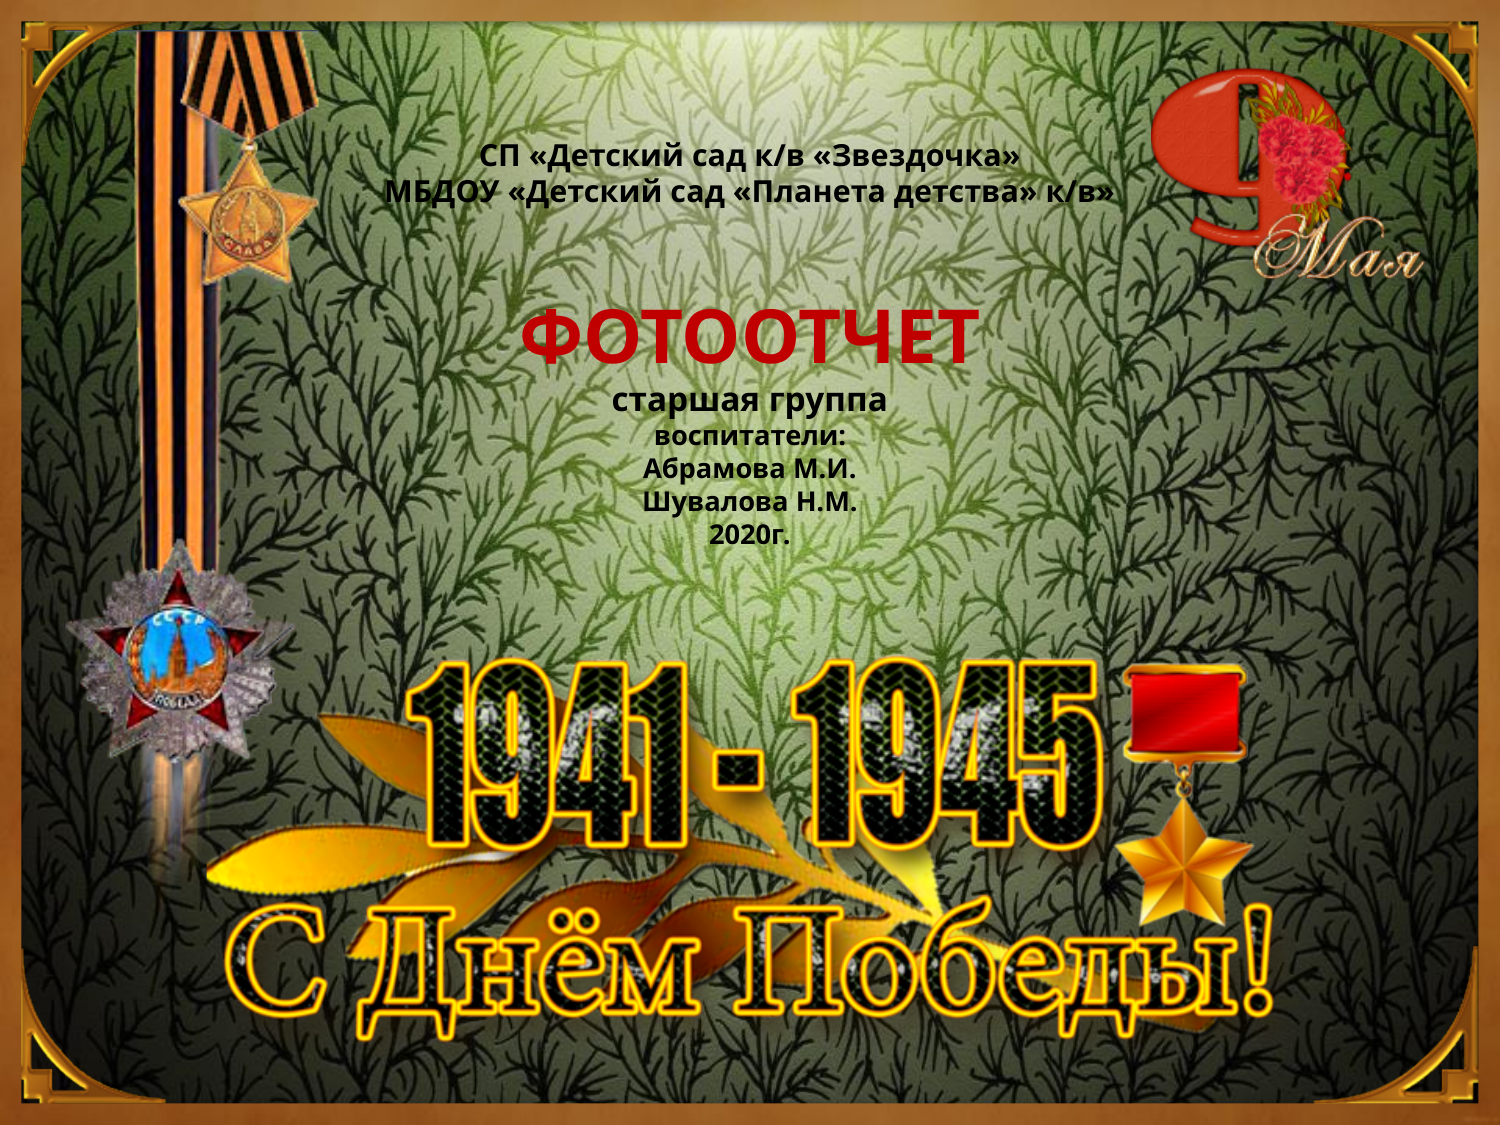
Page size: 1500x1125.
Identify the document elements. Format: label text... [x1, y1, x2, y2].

picture [0, 0, 1500, 1125]
title СП «Детский сад к/в «Звездочка» МБДОУ «Детский сад «Планета детства» к/в» ФОТООТЧЕТ старшая группа воспитатели: Абрамова М.И. Шувалова Н.М. 2020г. [112, 54, 1388, 591]
